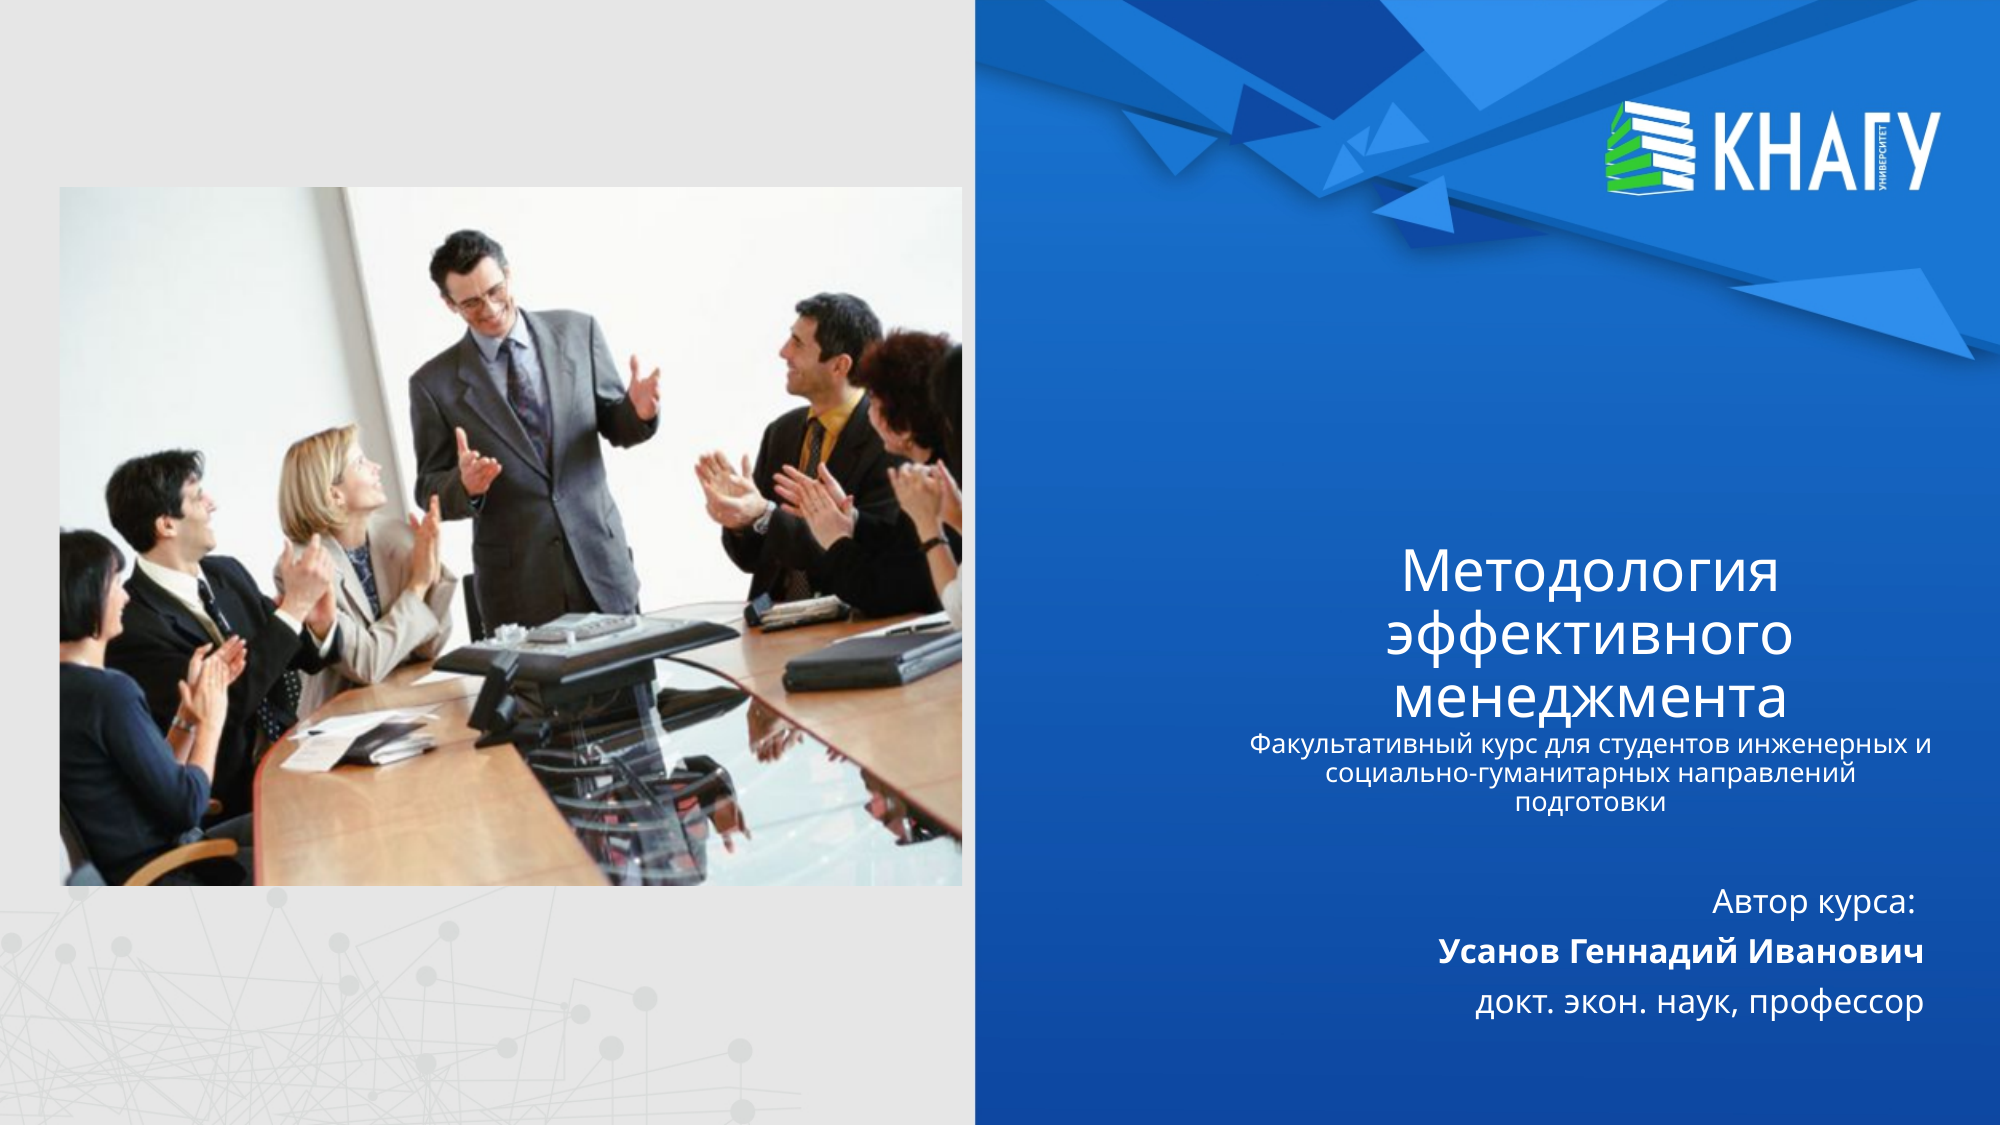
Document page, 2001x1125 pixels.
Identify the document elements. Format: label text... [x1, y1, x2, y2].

subtitle Автор курса: Усанов Геннадий Иванович докт. экон. наук, профессор [1365, 852, 1941, 929]
title Методология эффективного менеджмента Факультативный курс для студентов инженерных и социально-гуманитарных направлений подготовки [1232, 500, 1949, 858]
picture [0, 0, 2000, 1125]
